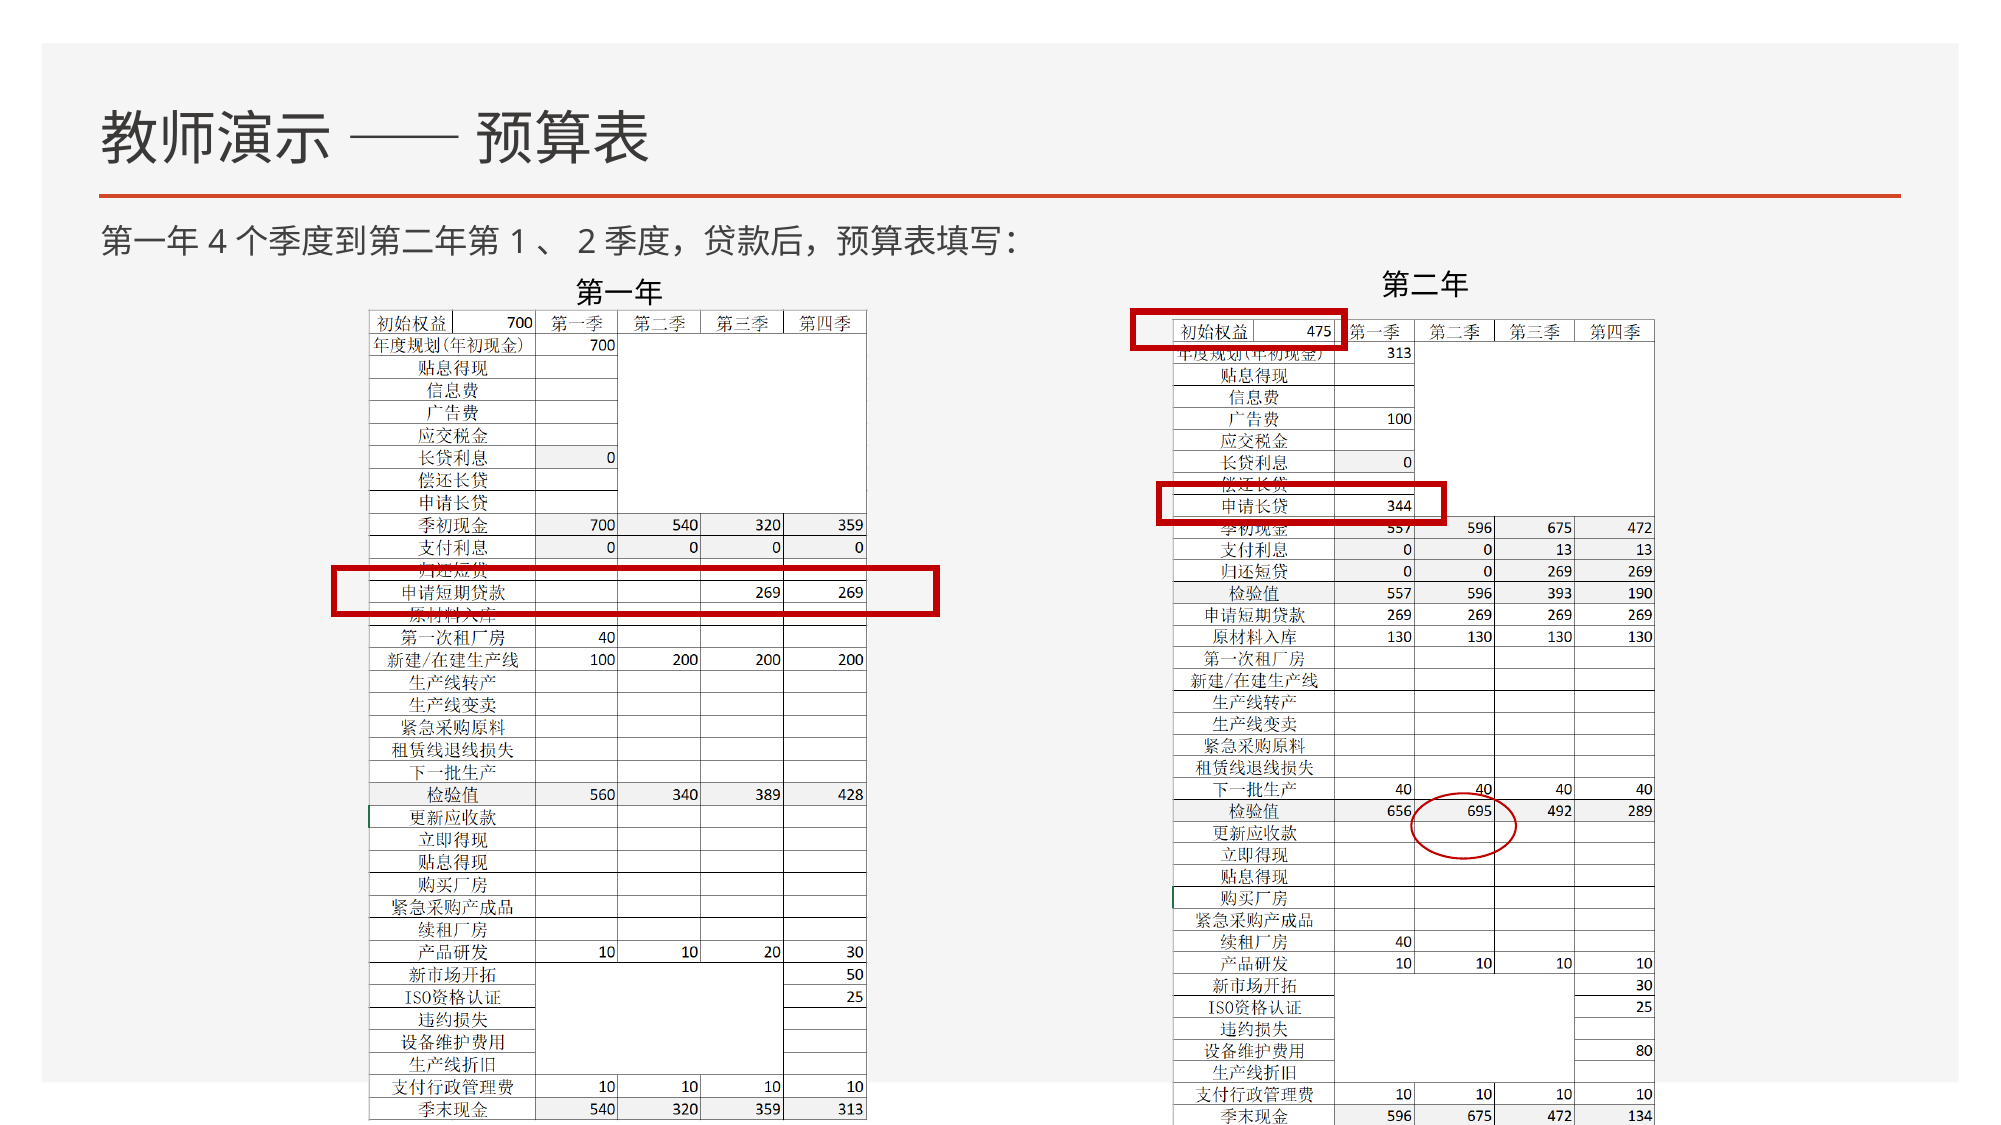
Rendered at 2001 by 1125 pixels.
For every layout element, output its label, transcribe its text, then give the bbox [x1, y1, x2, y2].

list 第一年4个季度到第二年第1、2季度，贷款后，预算表填写： [85, 193, 1609, 270]
text_box [868, 567, 938, 615]
title 教师演示 —— 预算表 [85, 73, 1214, 179]
picture [368, 309, 868, 1121]
text_box [1132, 310, 1346, 349]
text_box 第一年 [560, 267, 710, 309]
text_box 第二年 [1366, 258, 1516, 309]
text_box [333, 567, 368, 615]
text_box [1158, 483, 1172, 524]
picture [1172, 319, 1655, 1125]
